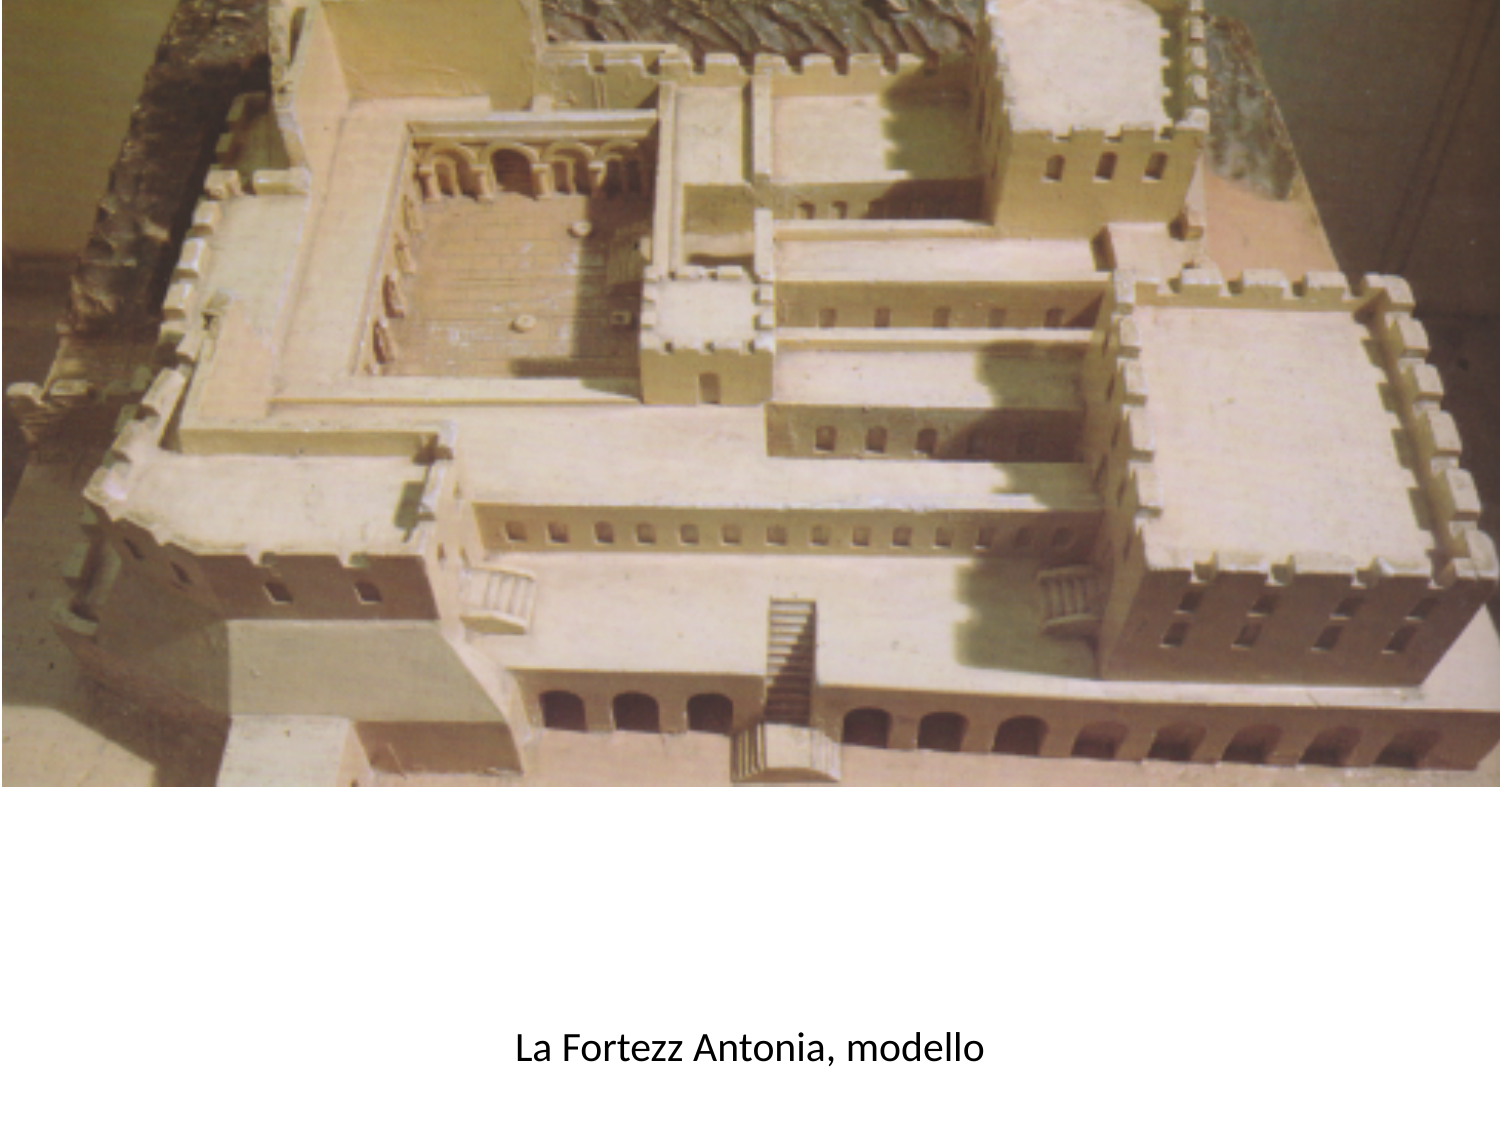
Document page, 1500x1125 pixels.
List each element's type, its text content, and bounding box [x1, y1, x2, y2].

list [1, 0, 1500, 788]
title La Fortezz Antonia, modello [75, 964, 1425, 1125]
